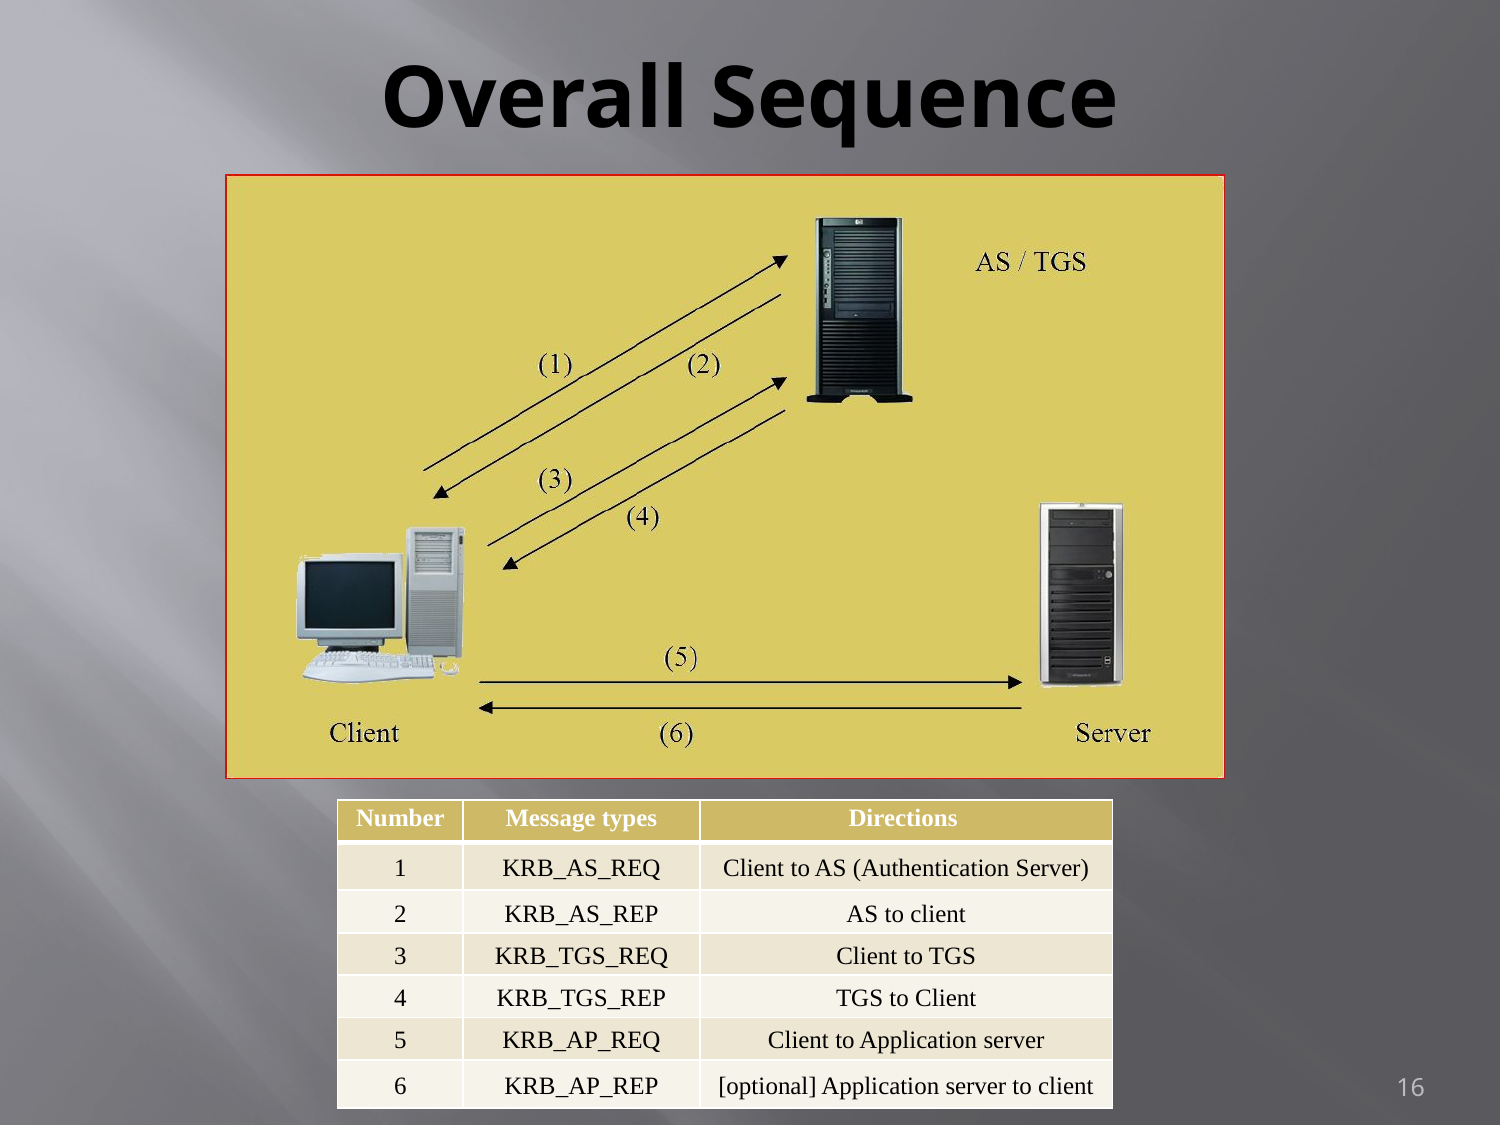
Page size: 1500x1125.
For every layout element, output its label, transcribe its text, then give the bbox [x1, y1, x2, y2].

table_cell [optional] Application server to client [701, 1061, 1112, 1107]
table_cell 5 [338, 1018, 462, 1059]
table_cell KRB_AS_REP [464, 891, 699, 932]
table_cell KRB_AP_REQ [464, 1018, 699, 1059]
table_header Number [338, 822, 462, 840]
table_cell KRB_AP_REP [464, 1061, 699, 1107]
table_cell KRB_TGS_REP [464, 976, 699, 1017]
table_cell KRB_AS_REQ [464, 845, 699, 889]
table_cell KRB_TGS_REQ [464, 934, 699, 974]
table_cell 2 [338, 891, 462, 932]
table_cell 1 [338, 845, 462, 889]
table_cell Client to Application server [701, 1018, 1112, 1059]
title Overall Sequence [75, 0, 1425, 188]
table_cell Client to AS (Authentication Server) [701, 845, 1112, 889]
table_cell 4 [338, 976, 462, 1017]
slide_number 16 [1299, 1052, 1425, 1113]
table_header Message types [464, 822, 699, 840]
picture [224, 174, 1226, 779]
table_cell 6 [338, 1061, 462, 1107]
table_cell 3 [338, 934, 462, 974]
table_cell TGS to Client [701, 976, 1112, 1017]
table_cell AS to client [701, 891, 1112, 932]
table_cell Client to TGS [701, 934, 1112, 974]
table_header Directions [701, 822, 1112, 840]
